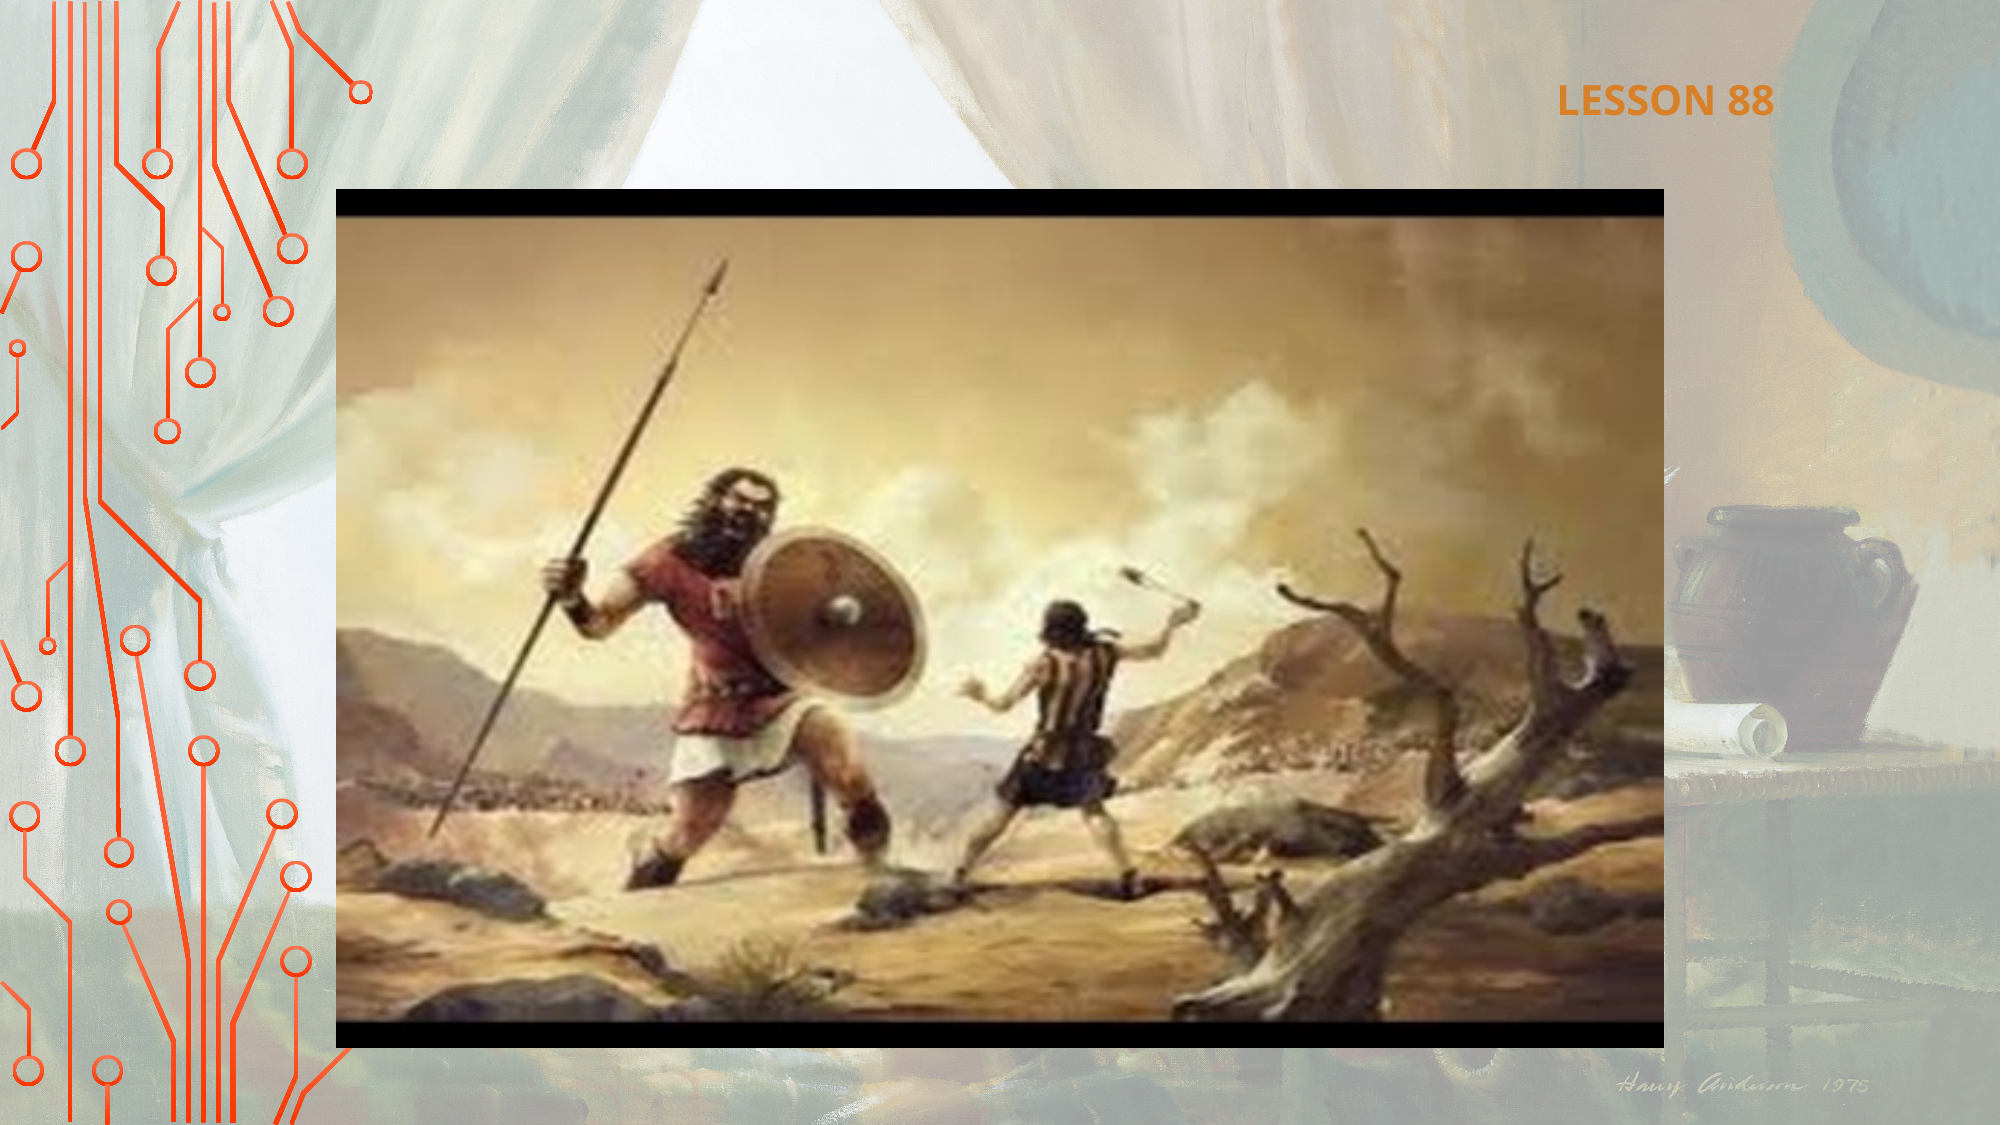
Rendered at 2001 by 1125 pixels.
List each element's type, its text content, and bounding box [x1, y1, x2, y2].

text_box LESSON 88 [1541, 66, 1850, 190]
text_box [335, 188, 1665, 1049]
